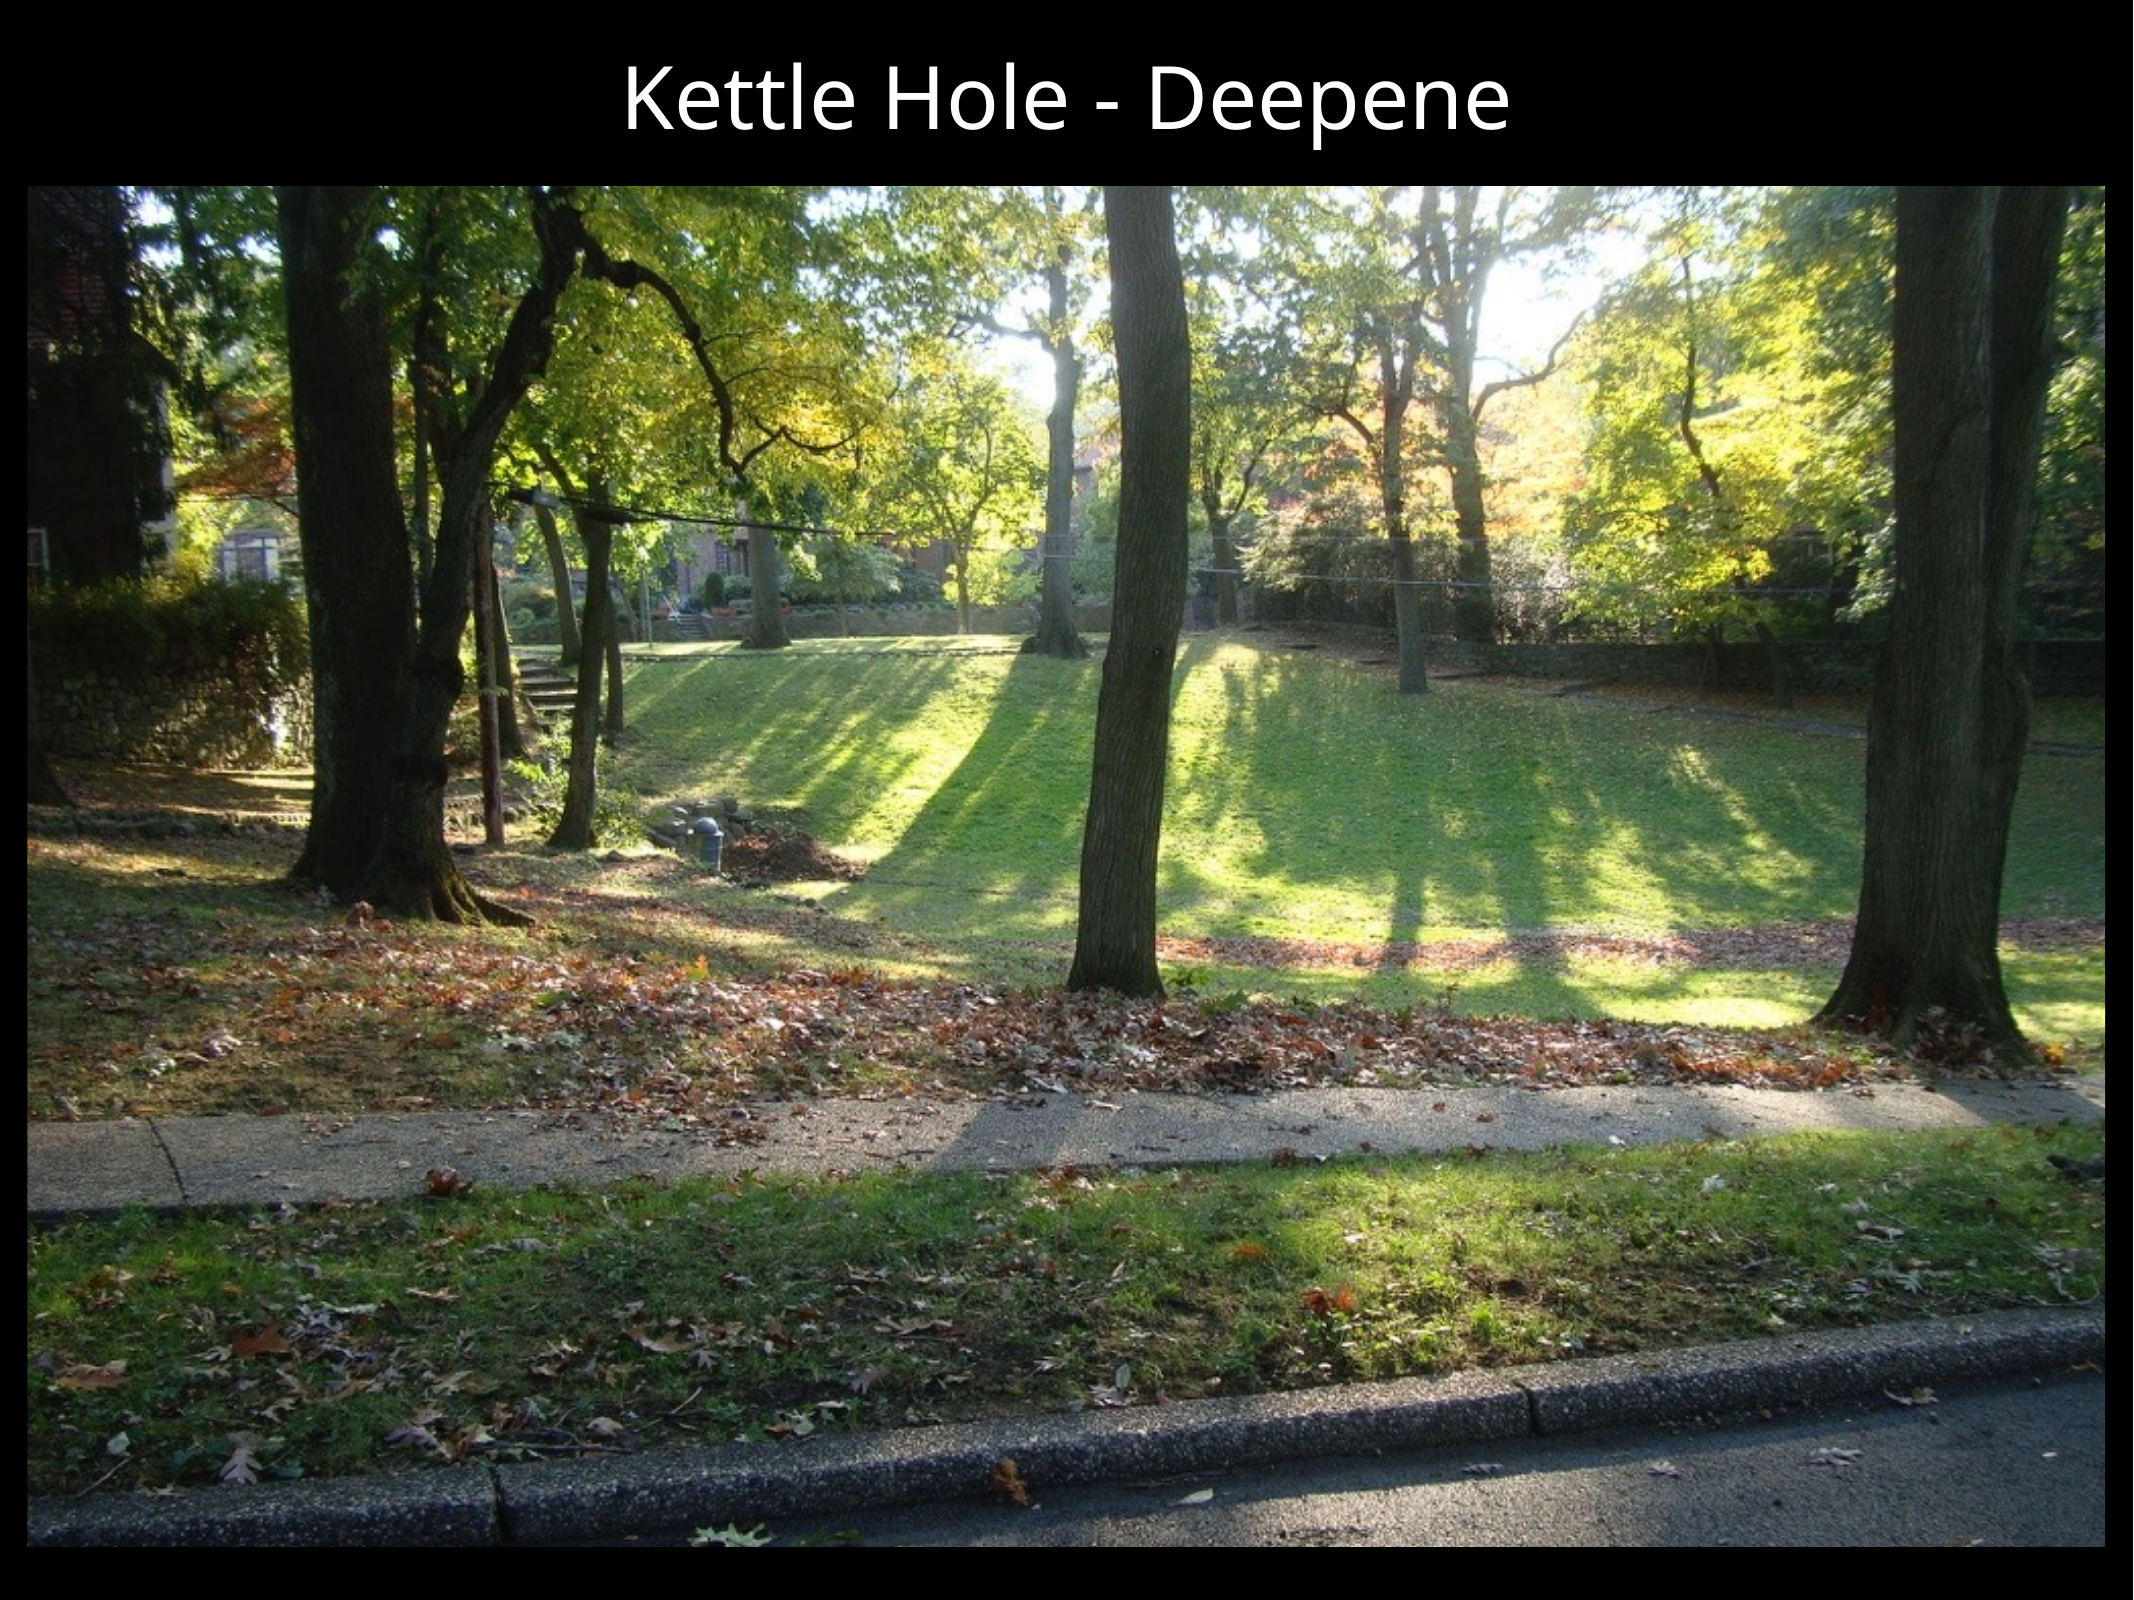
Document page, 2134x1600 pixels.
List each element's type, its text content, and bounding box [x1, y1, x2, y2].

text_box Kettle Hole - Deepene [0, 34, 2134, 156]
picture [27, 186, 2106, 1547]
